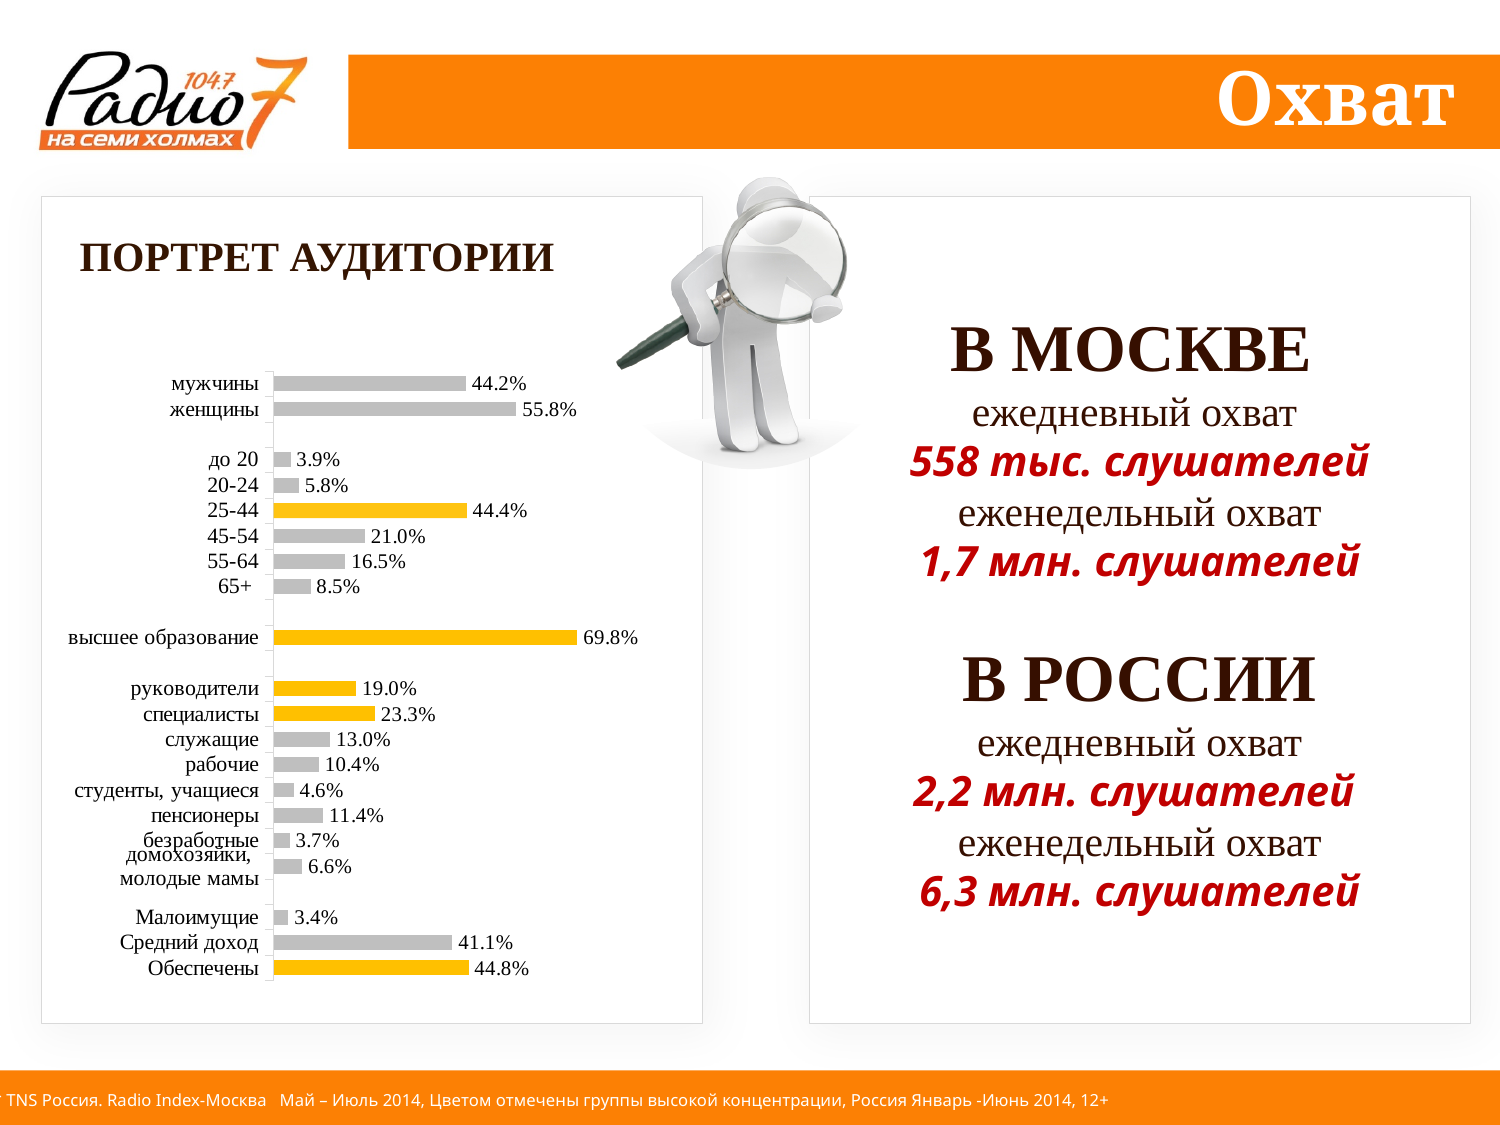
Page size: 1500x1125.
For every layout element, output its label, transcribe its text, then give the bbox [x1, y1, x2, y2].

text_box ПОРТРЕТ АУДИТОРИИ [63, 171, 591, 353]
chart [64, 353, 692, 1000]
text_box [39, 194, 705, 1025]
picture [596, 160, 906, 470]
text_box Охват [383, 42, 1471, 148]
text_box * TNS Россия. Radio Index-Москва Май – Июль 2014, Цветом отмечены группы высокой концентрации, Россия Январь -Июнь 2014, 12+ [0, 1082, 1126, 1117]
text_box В МОСКВЕ ежедневный охват 558 тыс. слушателей еженедельный охват 1,7 млн. слушателей В РОССИИ ежедневный охват 2,2 млн. слушателей еженедельный охват 6,3 млн. слушателей [807, 194, 1473, 1025]
picture [29, 40, 313, 161]
